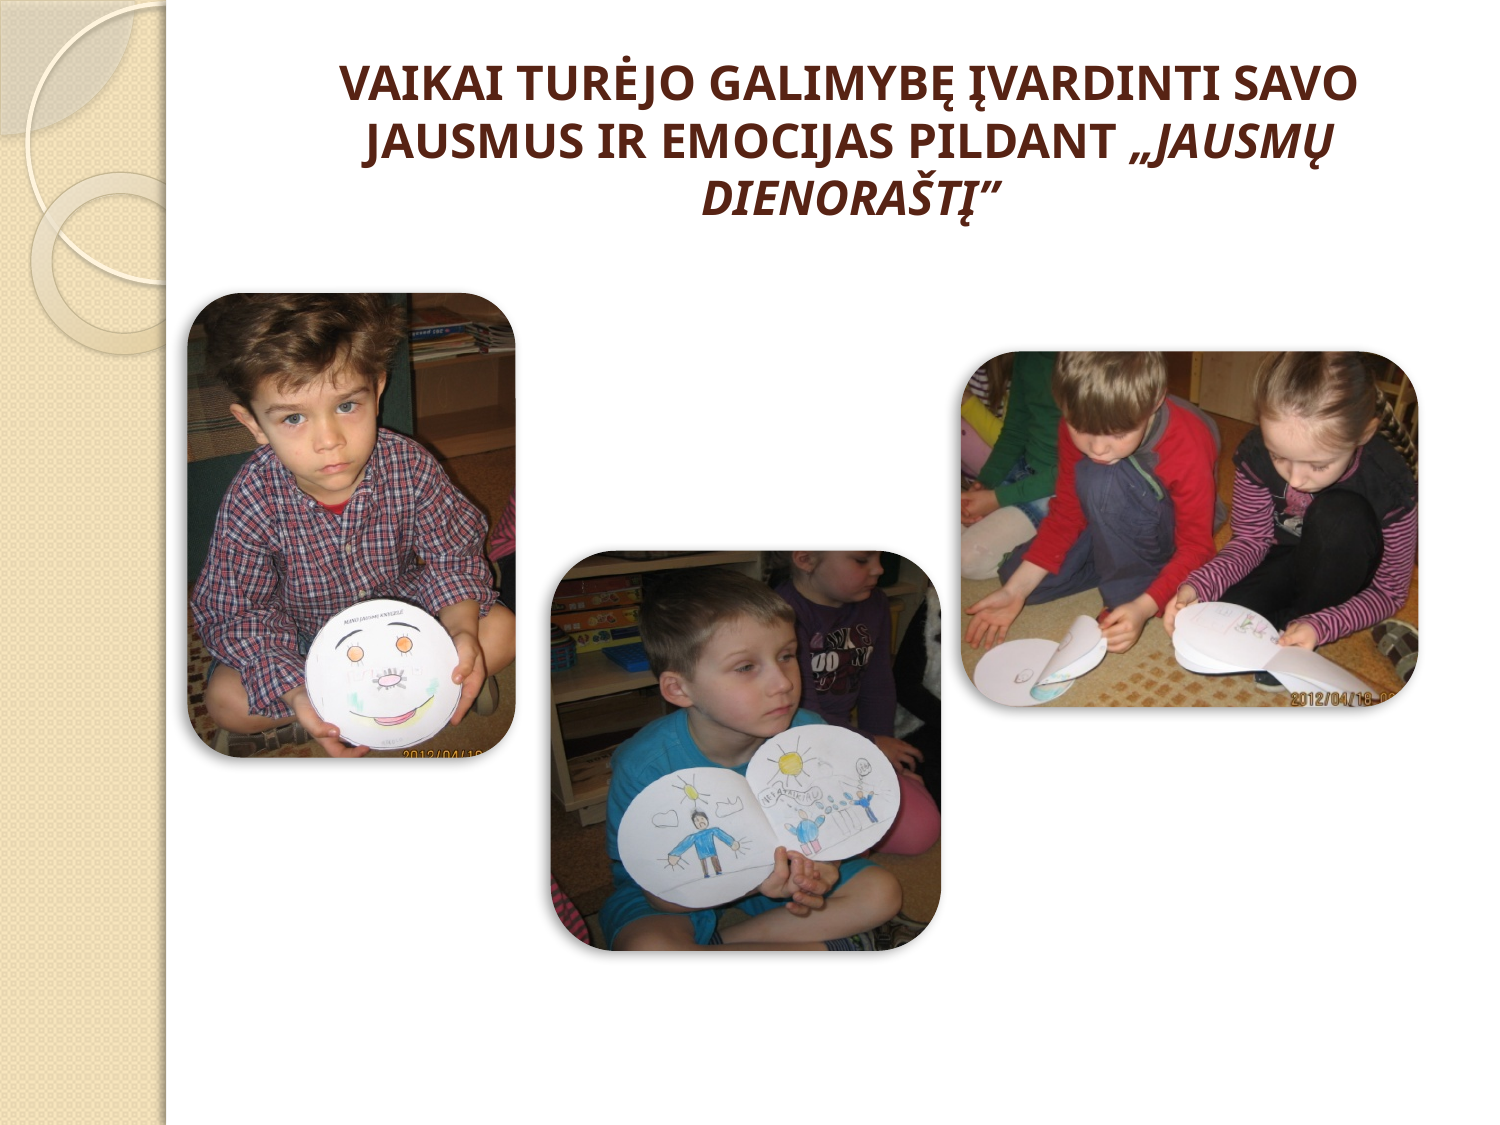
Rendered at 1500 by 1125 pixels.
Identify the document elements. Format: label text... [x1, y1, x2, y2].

picture [960, 351, 1419, 708]
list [118, 360, 585, 690]
picture [187, 690, 516, 758]
picture [187, 292, 516, 360]
title VAIKAI TURĖJO GALIMYBĘ ĮVARDINTI SAVO JAUSMUS IR EMOCIJAS PILDANT „JAUSMŲ DIENORAŠTĮ” [235, 45, 1466, 233]
picture [550, 550, 942, 952]
